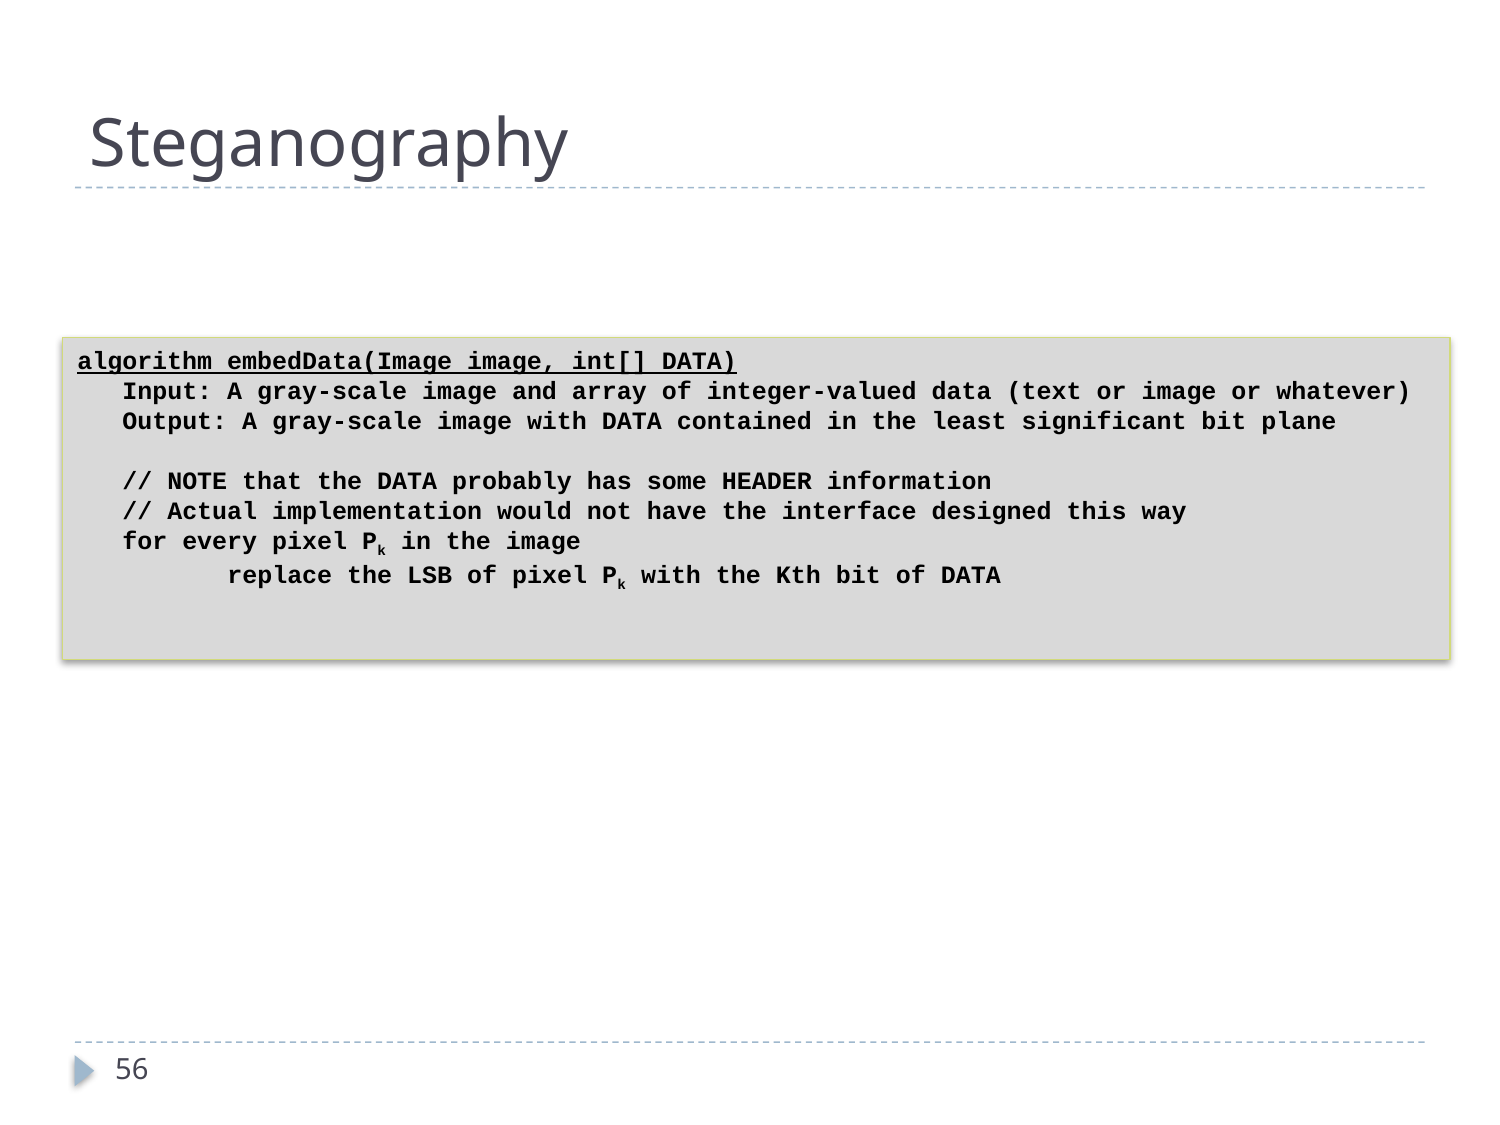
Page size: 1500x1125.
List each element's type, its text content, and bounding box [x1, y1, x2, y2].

text_box algorithm embedData(Image image, int[] DATA) Input: A gray-scale image and array of integer-valued data (text or image or whatever) Output: A gray-scale image with DATA contained in the least significant bit plane // NOTE that the DATA probably has some HEADER information // Actual implementation would not have the interface designed this way for every pixel Pk in the image replace the LSB of pixel Pk with the Kth bit of DATA [62, 337, 1451, 660]
slide_number 56 [100, 1042, 426, 1103]
title Steganography [75, 24, 1425, 188]
